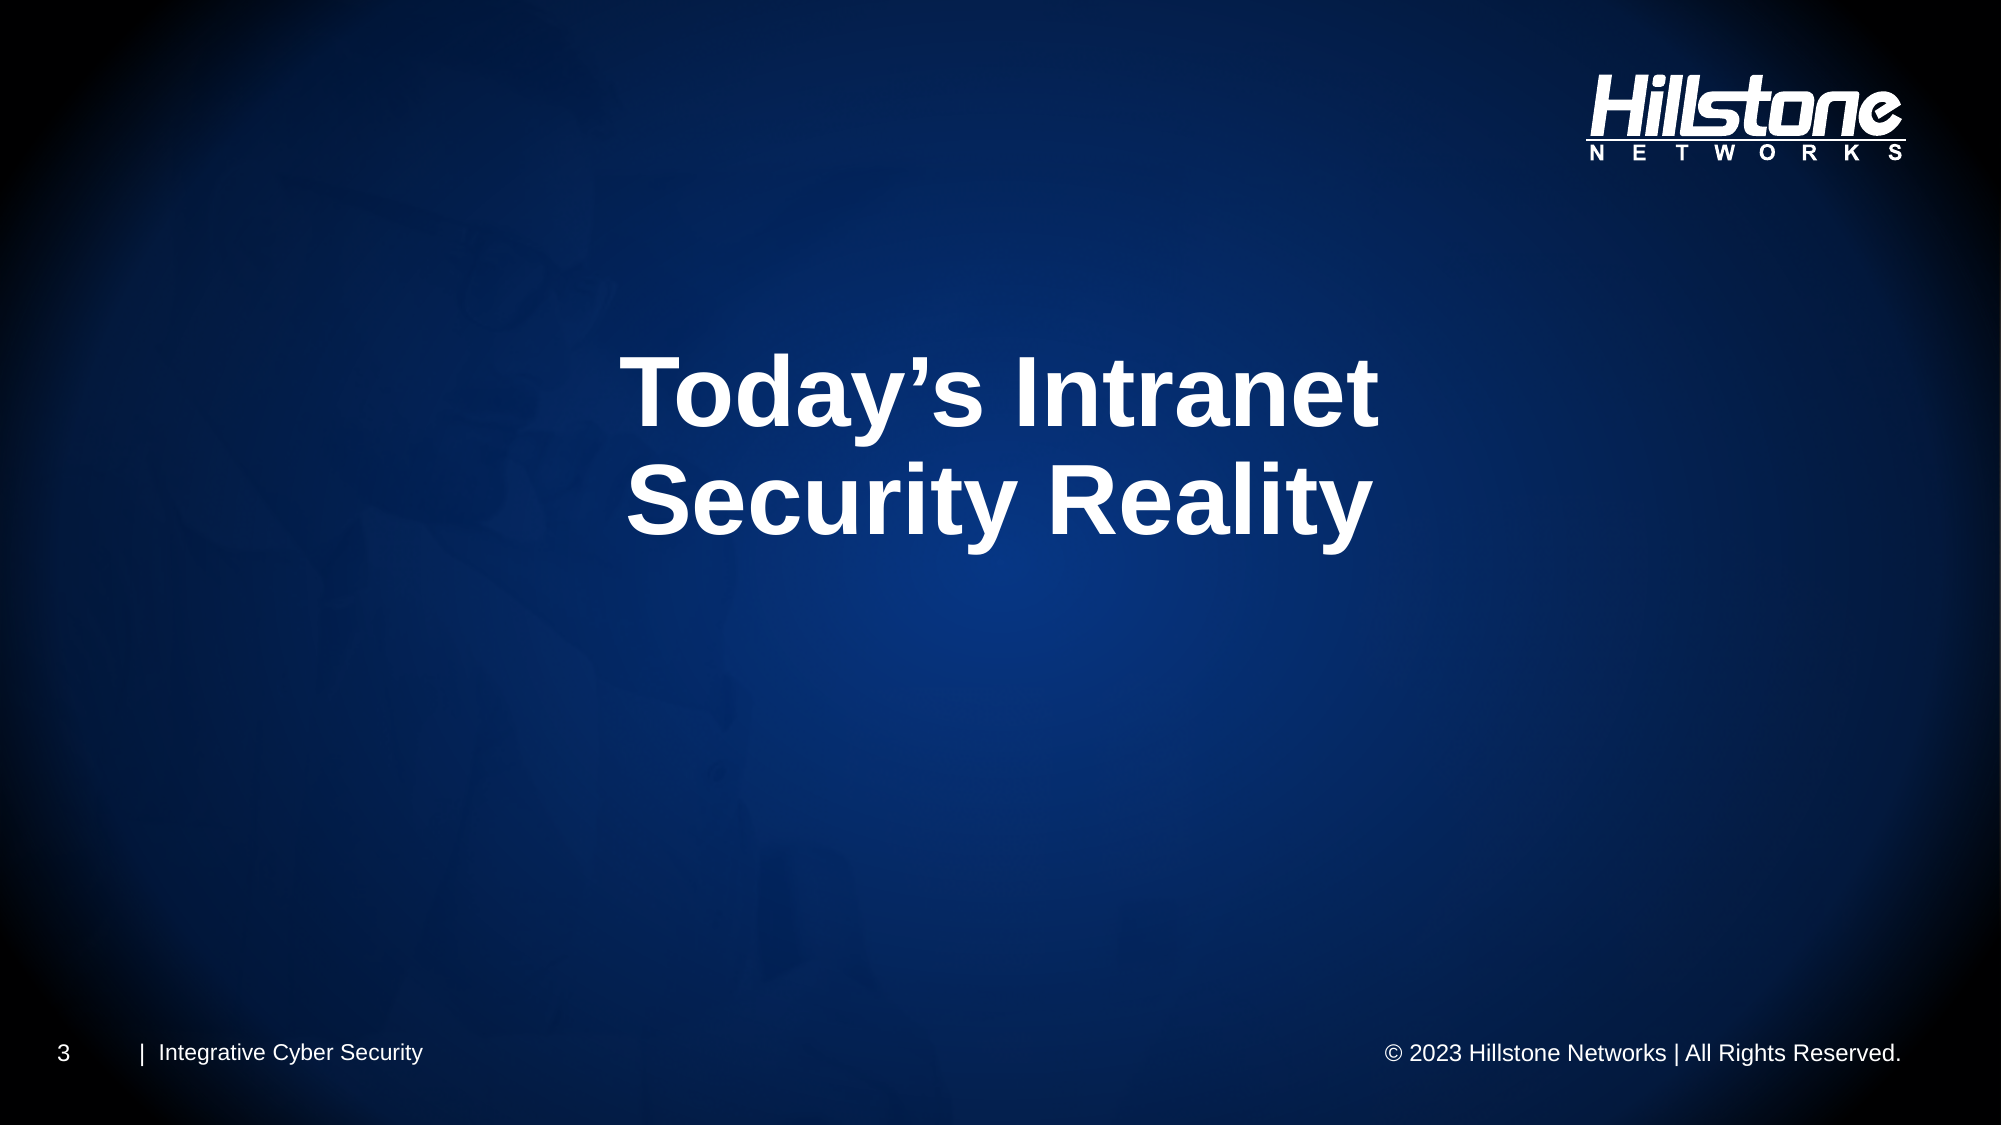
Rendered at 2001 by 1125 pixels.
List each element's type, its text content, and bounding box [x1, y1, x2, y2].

title Today’s Intranet Security Reality [94, 338, 1906, 557]
picture [0, 0, 2001, 1125]
